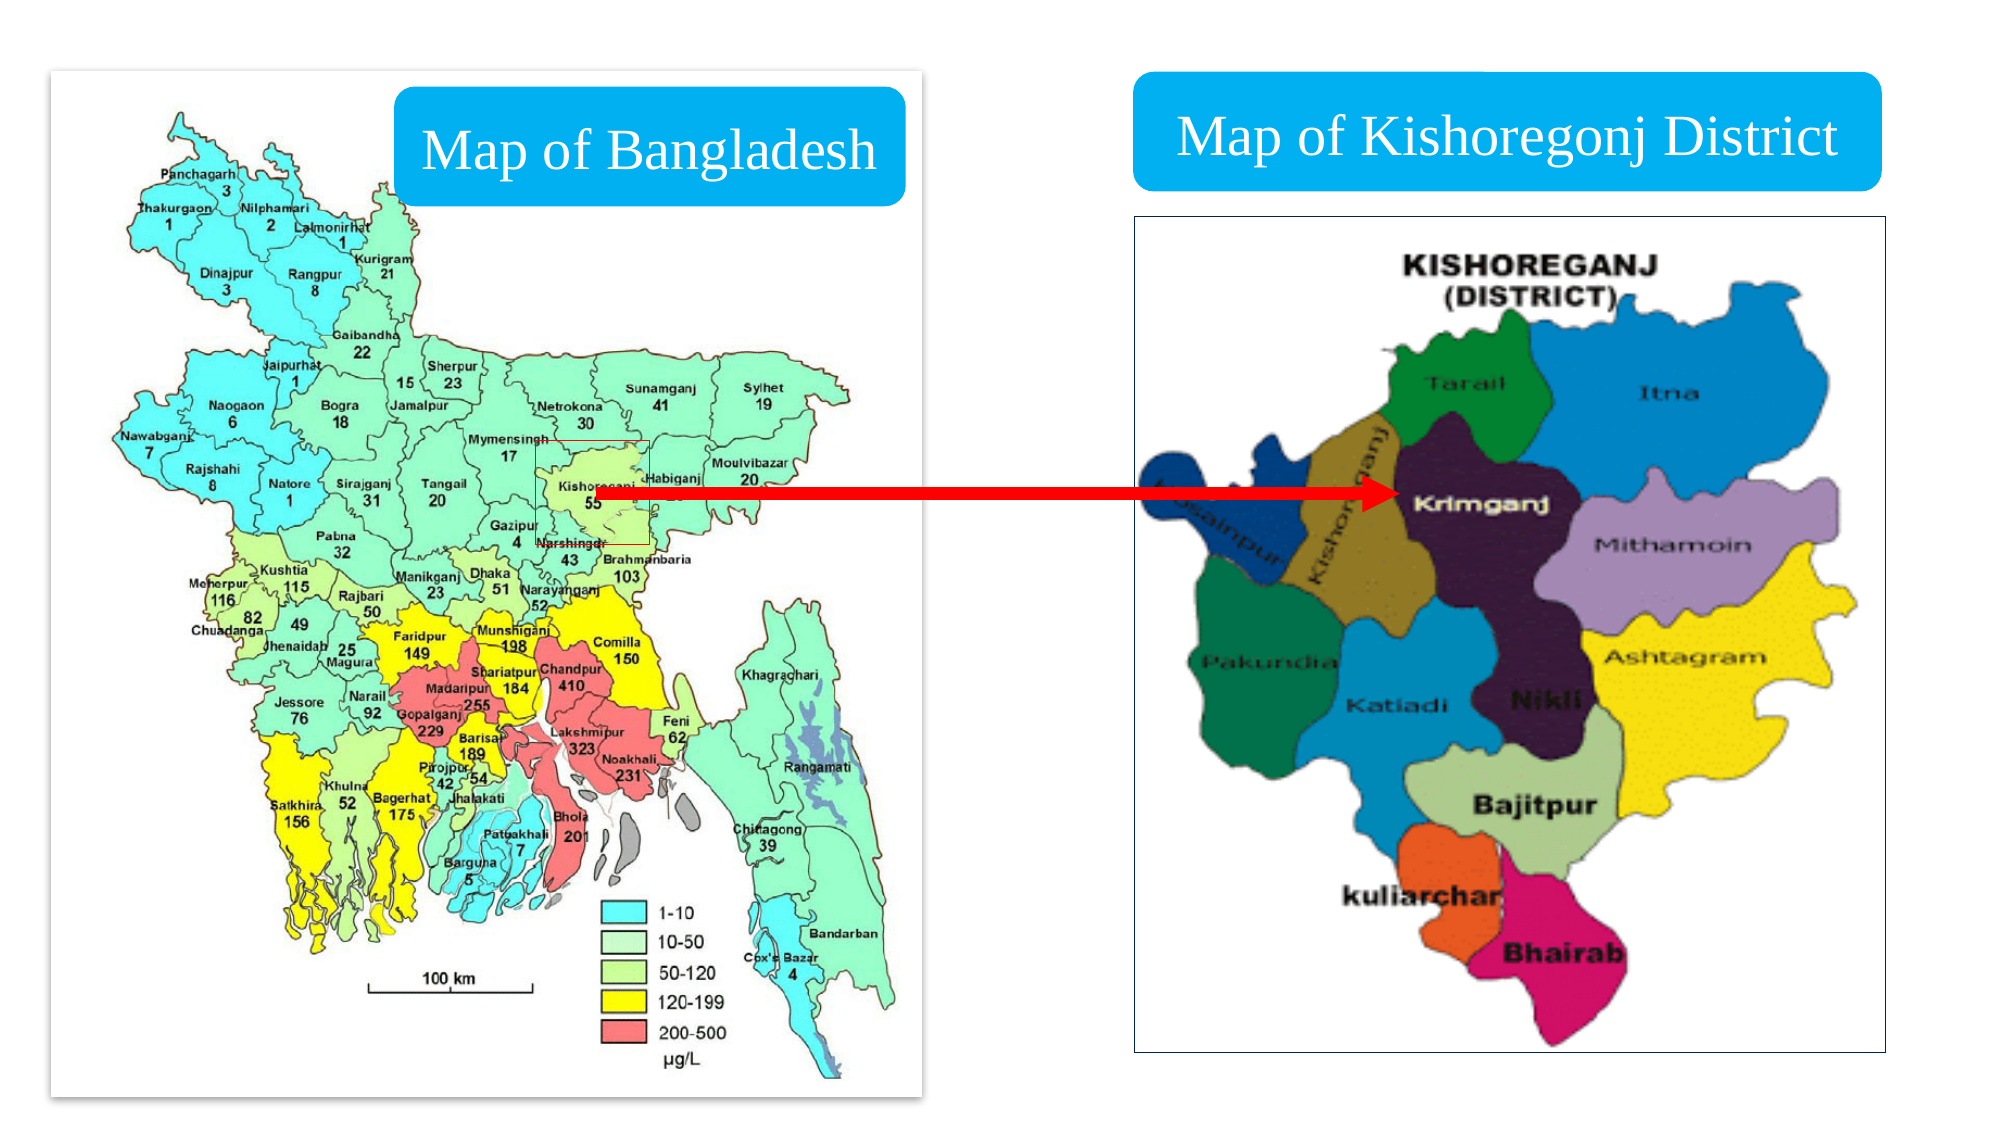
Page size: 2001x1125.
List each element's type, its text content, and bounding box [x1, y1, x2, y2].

text_box Map of Kishoregonj District [1133, 71, 1882, 192]
picture [65, 85, 908, 1082]
picture [1134, 216, 1886, 1053]
